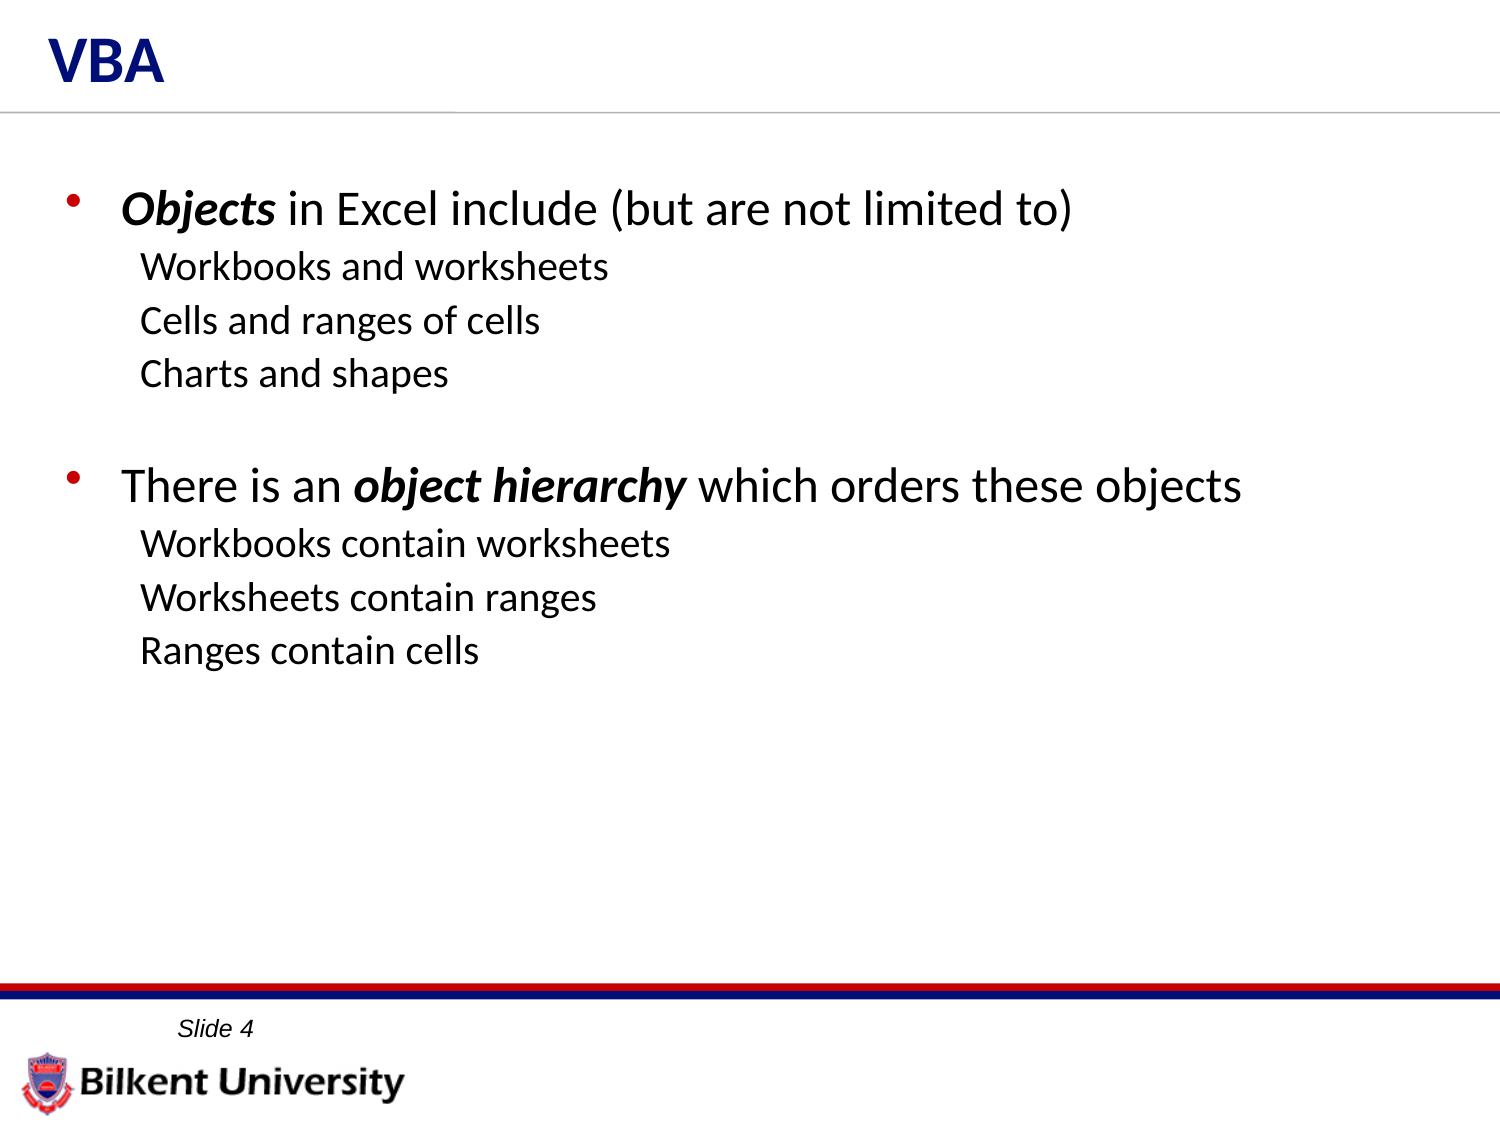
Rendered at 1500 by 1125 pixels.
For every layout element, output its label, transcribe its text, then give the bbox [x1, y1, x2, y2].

list Objects in Excel include (but are not limited to) Workbooks and worksheets Cells and ranges of cells Charts and shapes There is an object hierarchy which orders these objects Workbooks contain worksheets Worksheets contain ranges Ranges contain cells [49, 174, 1417, 938]
picture [10, 1043, 422, 1125]
title VBA [33, 0, 1201, 151]
